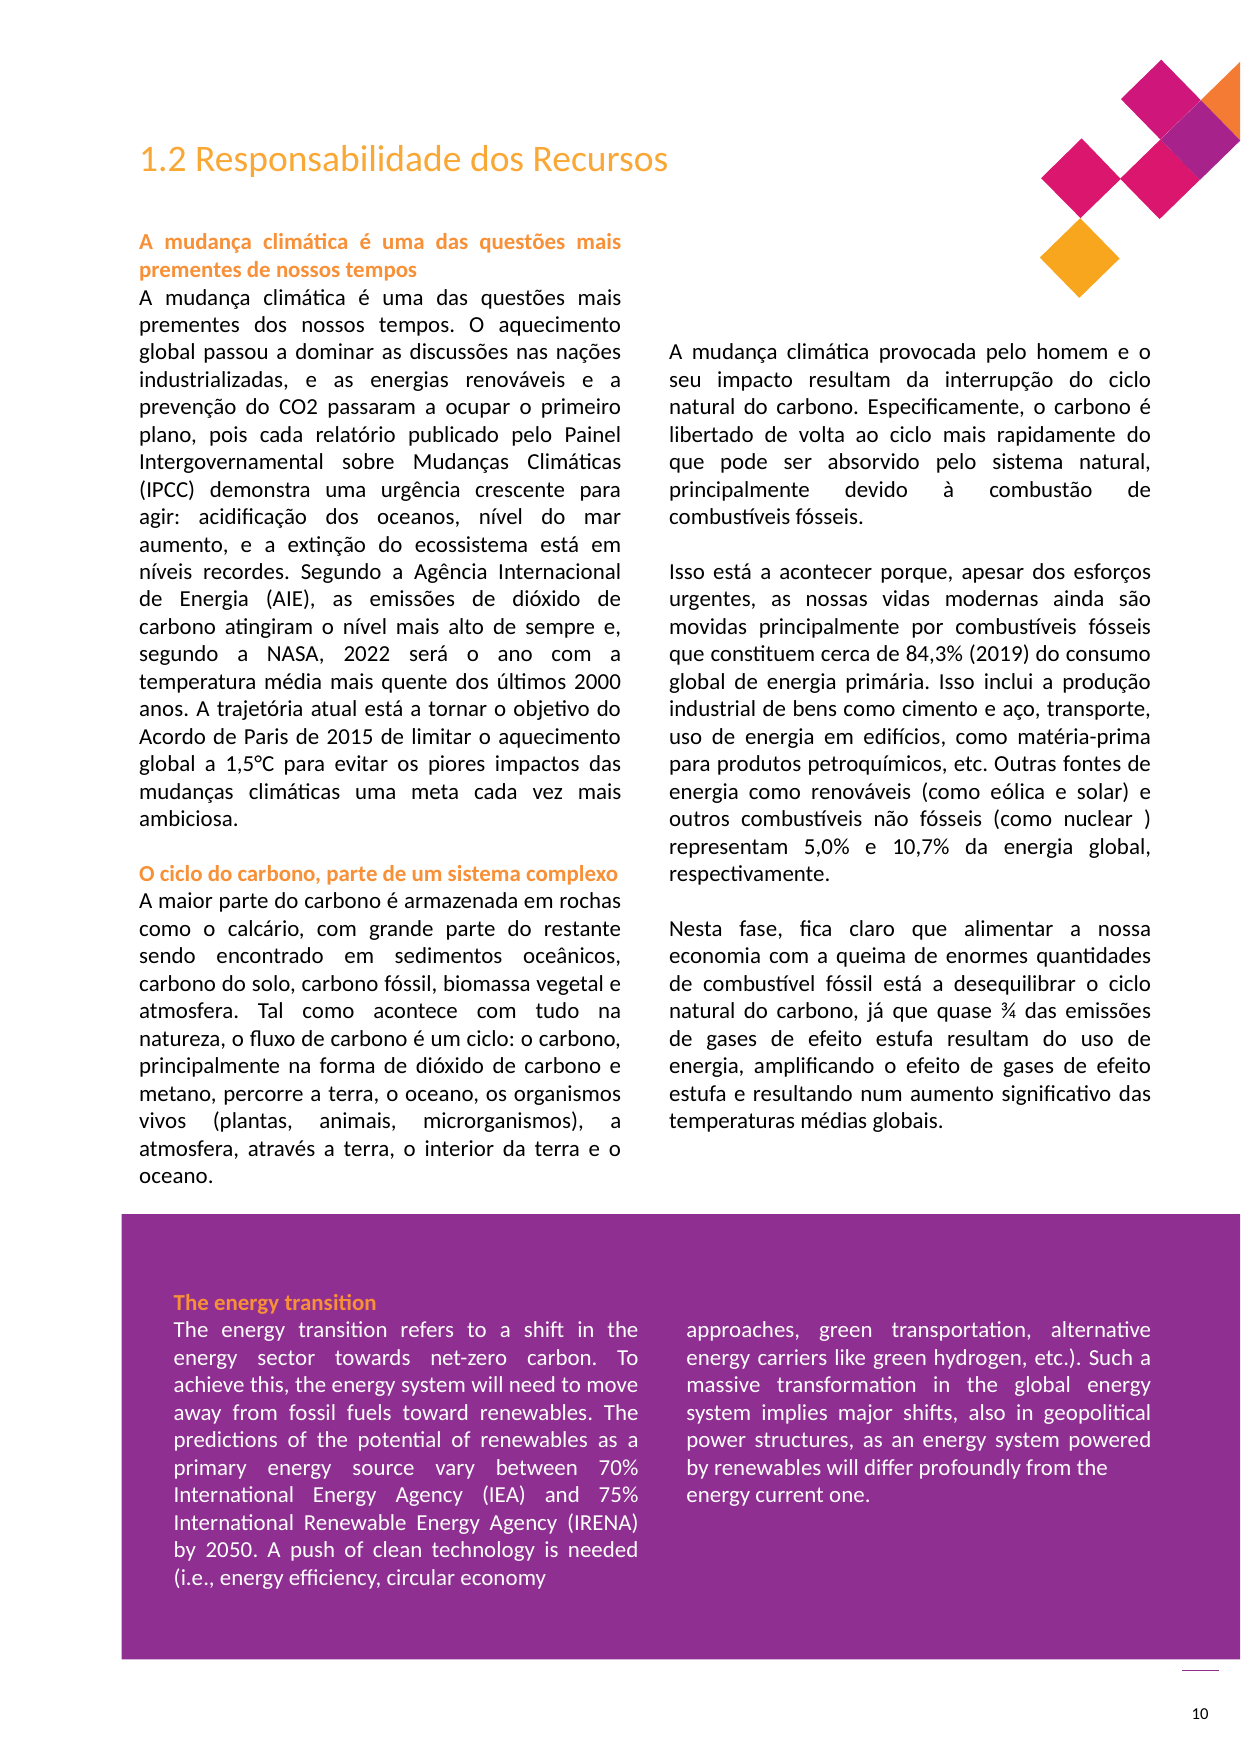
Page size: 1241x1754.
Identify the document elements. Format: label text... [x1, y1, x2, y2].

text_box 1.2 Responsabilidade dos Recursos [124, 126, 760, 204]
text_box A mudança climática é uma das questões mais prementes de nossos tempos A mudança climática é uma das questões mais prementes dos nossos tempos. O aquecimento global passou a dominar as discussões nas nações industrializadas, e as energias renováveis e a prevenção do CO2 passaram a ocupar o primeiro plano, pois cada relatório publicado pelo Painel Intergovernamental sobre Mudanças Climáticas (IPCC) demonstra uma urgência crescente para agir: acidificação dos oceanos, nível do mar aumento, e a extinção do ecossistema está em níveis recordes. Segundo a Agência Internacional de Energia (AIE), as emissões de dióxido de carbono atingiram o nível mais alto de sempre e, segundo a NASA, 2022 será o ano com a temperatura média mais quente dos últimos 2000 anos. A trajetória atual está a tornar o objetivo do Acordo de Paris de 2015 de limitar o aquecimento global a 1,5°C para evitar os piores impactos das mudanças climáticas uma meta cada vez mais ambiciosa. O ciclo do carbono, parte de um sistema complexo A maior parte do carbono é armazenada em rochas como o calcário, com grande parte do restante sendo encontrado em sedimentos oceânicos, carbono do solo, carbono fóssil, biomassa vegetal e atmosfera. Tal como acontece com tudo na natureza, o fluxo de carbono é um ciclo: o carbono, principalmente na forma de dióxido de carbono e metano, percorre a terra, o oceano, os organismos vivos (plantas, animais, microrganismos), a atmosfera, através a terra, o interior da terra e o oceano. A mudança climática provocada pelo homem e o seu impacto resultam da interrupção do ciclo natural do carbono. Especificamente, o carbono é libertado de volta ao ciclo mais rapidamente do que pode ser absorvido pelo sistema natural, principalmente devido à combustão de combustíveis fósseis. Isso está a acontecer porque, apesar dos esforços urgentes, as nossas vidas modernas ainda são movidas principalmente por combustíveis fósseis que constituem cerca de 84,3% (2019) do consumo global de energia primária. Isso inclui a produção industrial de bens como cimento e aço, transporte, uso de energia em edifícios, como matéria-prima para produtos petroquímicos, etc. Outras fontes de energia como renováveis (como eólica e solar) e outros combustíveis não fósseis (como nuclear ) representam 5,0% e 10,7% da energia global, respectivamente. Nesta fase, fica claro que alimentar a nossa economia com a queima de enormes quantidades de combustível fóssil está a desequilibrar o ciclo natural do carbono, já que quase ¾ das emissões de gases de efeito estufa resultam do uso de energia, amplificando o efeito de gases de efeito estufa e resultando num aumento significativo das temperaturas médias globais. [124, 219, 1167, 1199]
text_box [121, 1214, 1241, 1660]
text_box The energy transition The energy transition refers to a shift in the energy sector towards net-zero carbon. To achieve this, the energy system will need to move away from fossil fuels toward renewables. The predictions of the potential of renewables as a primary energy source vary between 70% International Energy Agency (IEA) and 75% International Renewable Energy Agency (IRENA) by 2050. A push of clean technology is needed (i.e., energy efficiency, circular economy approaches, green transportation, alternative energy carriers like green hydrogen, etc.). Such a massive transformation in the global energy system implies major shifts, also in geopolitical power structures, as an energy system powered by renewables will differ profoundly from the energy current one. [158, 1280, 1167, 1617]
slide_number 152 [1169, 1674, 1231, 1751]
